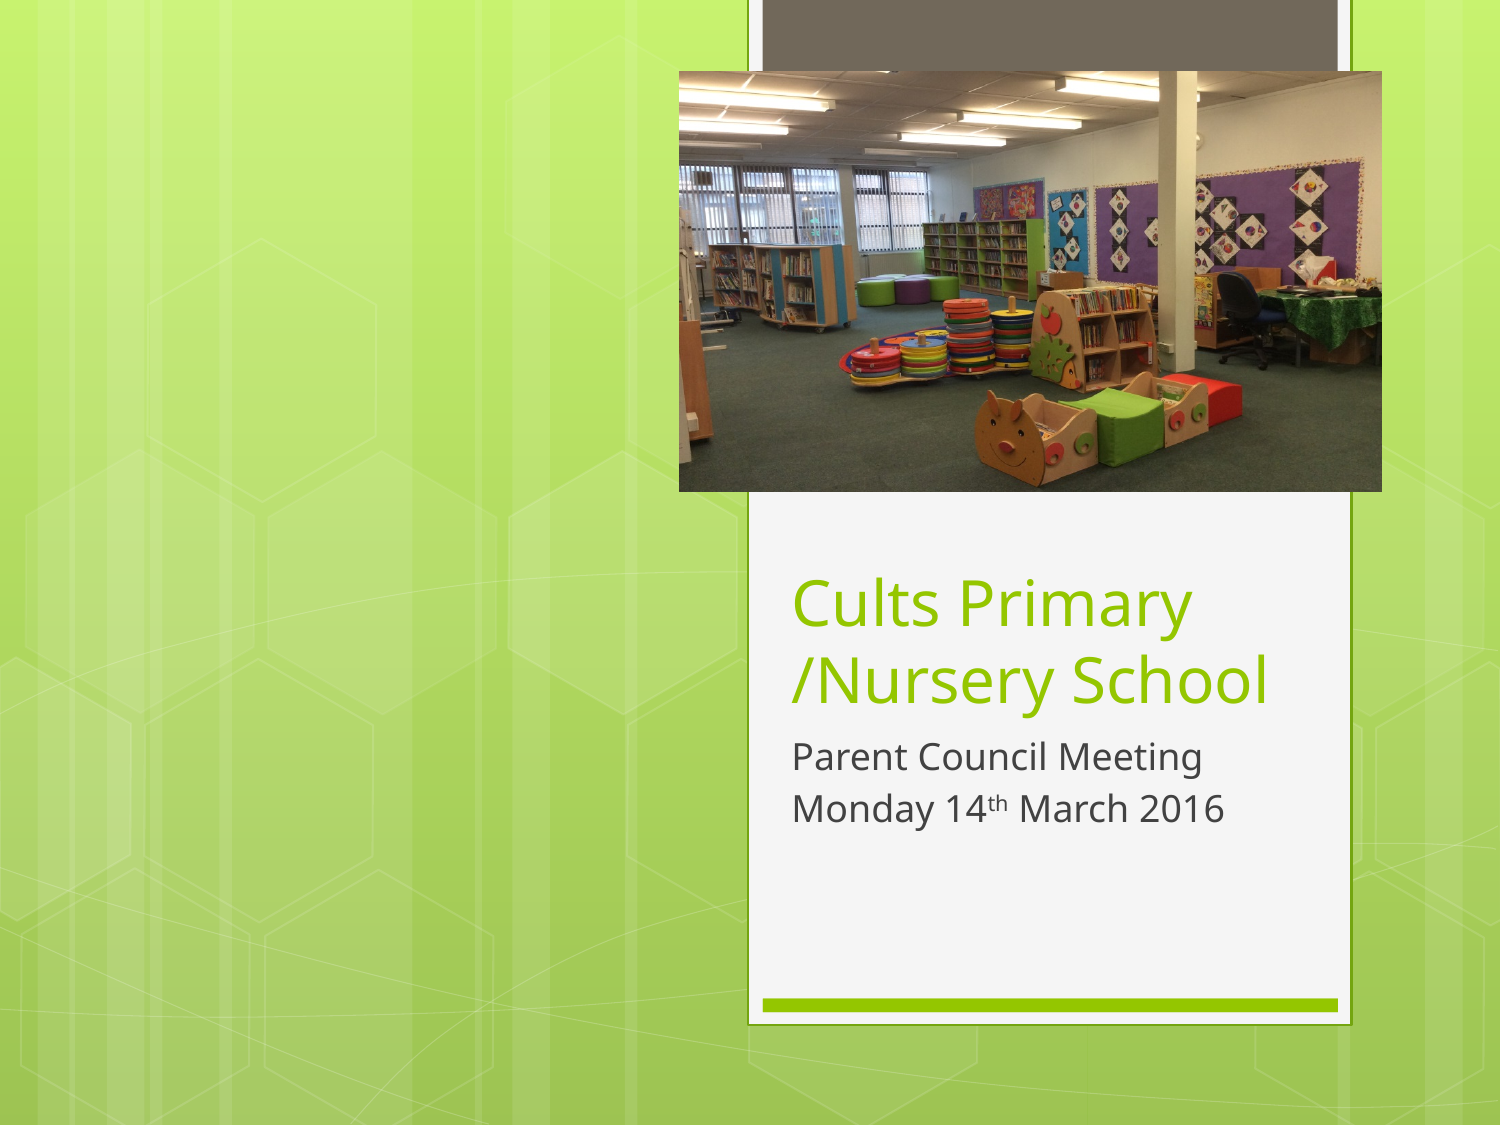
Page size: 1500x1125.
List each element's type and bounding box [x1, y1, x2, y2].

picture [0, 1, 1383, 1035]
